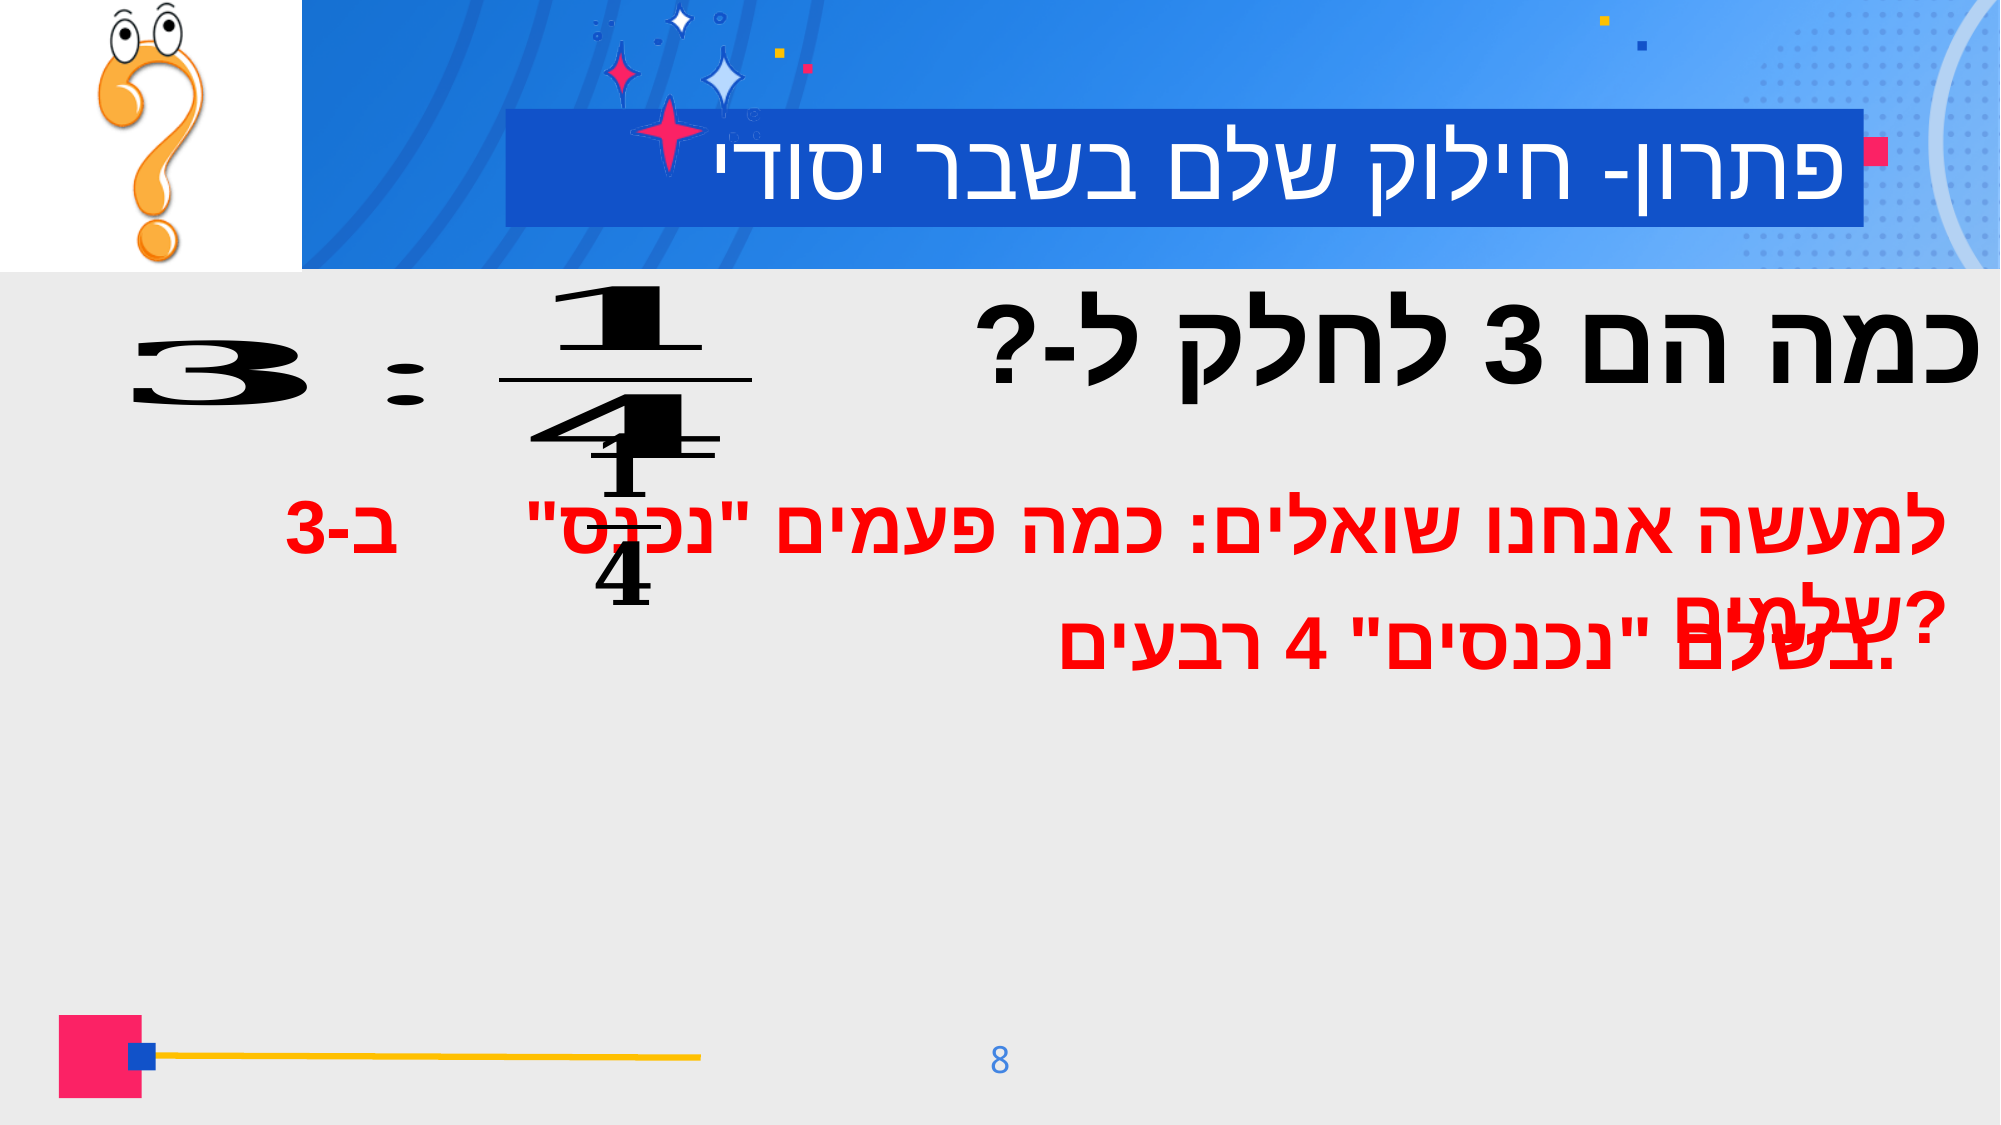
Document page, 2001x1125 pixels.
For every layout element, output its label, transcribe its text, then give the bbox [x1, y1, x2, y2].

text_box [100, 422, 1965, 648]
title פתרון- חילוק שלם בשבר יסודי [505, 108, 1864, 227]
picture [0, 0, 2000, 272]
text_box בשלם "נכנסים" 4 רבעים. [437, 659, 1933, 762]
